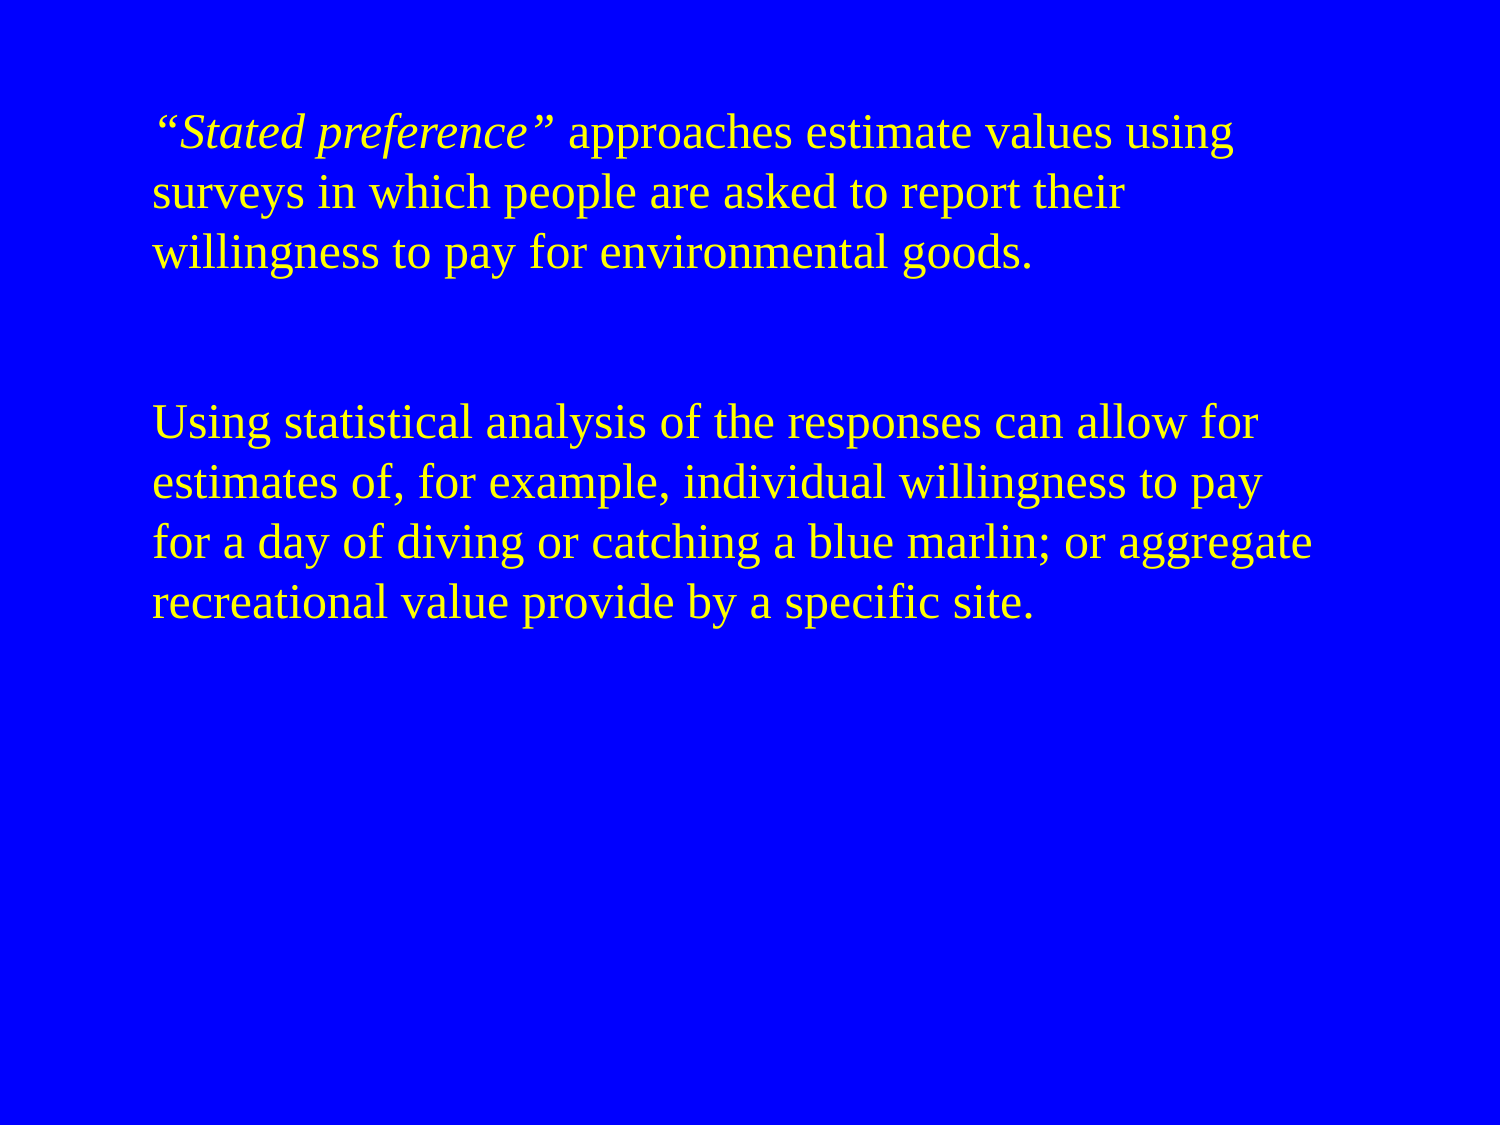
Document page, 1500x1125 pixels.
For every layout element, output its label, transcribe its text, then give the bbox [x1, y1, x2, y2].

text_box “Stated preference” approaches estimate values using surveys in which people are asked to report their willingness to pay for environmental goods. Using statistical analysis of the responses can allow for estimates of, for example, individual willingness to pay for a day of diving or catching a blue marlin; or aggregate recreational value provide by a specific site. [137, 91, 1338, 807]
